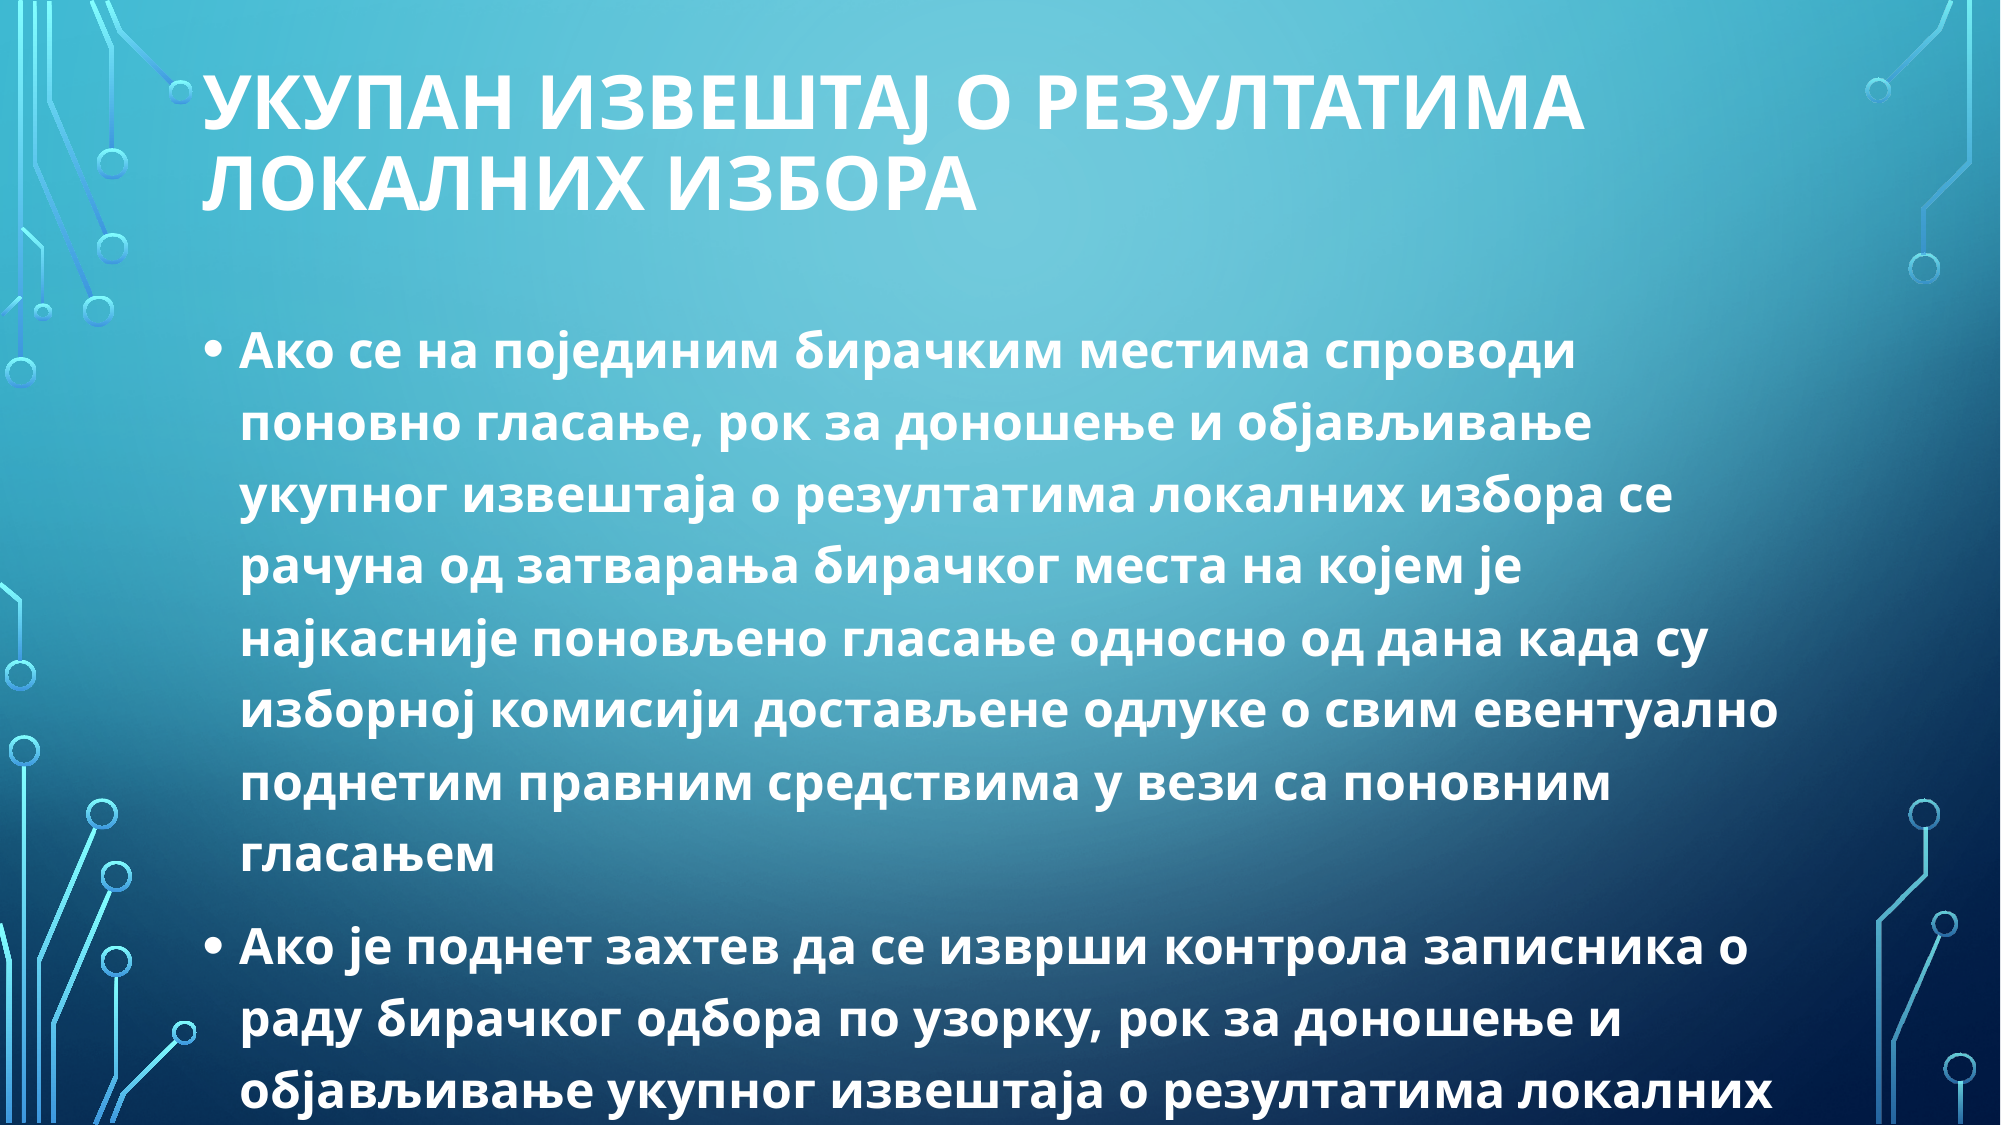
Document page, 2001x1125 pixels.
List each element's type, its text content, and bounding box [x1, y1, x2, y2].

title УКУПАН ИЗВЕШТАЈ О РЕЗУЛТАТИМА ЛОКАЛНИХ ИЗБОРА [187, 23, 1813, 268]
list Ако се на појединим бирачким местима спроводи поновно гласање, рок за доношење и објављивање укупног извештаја о резултатима локалних избора се рачуна од затварања бирачког места на којем је најкасније поновљено гласање односно од дана када су изборној комисији достављене одлуке о свим евентуално поднетим правним средствима у вези са поновним гласањем Ако је поднет захтев да се изврши контрола записника о раду бирачког одбора по узорку, рок за доношење и објављивање укупног извештаја о резултатима локалних избора се рачуна од завршетка контроле записника о раду бирачког одбора [187, 298, 1813, 1065]
